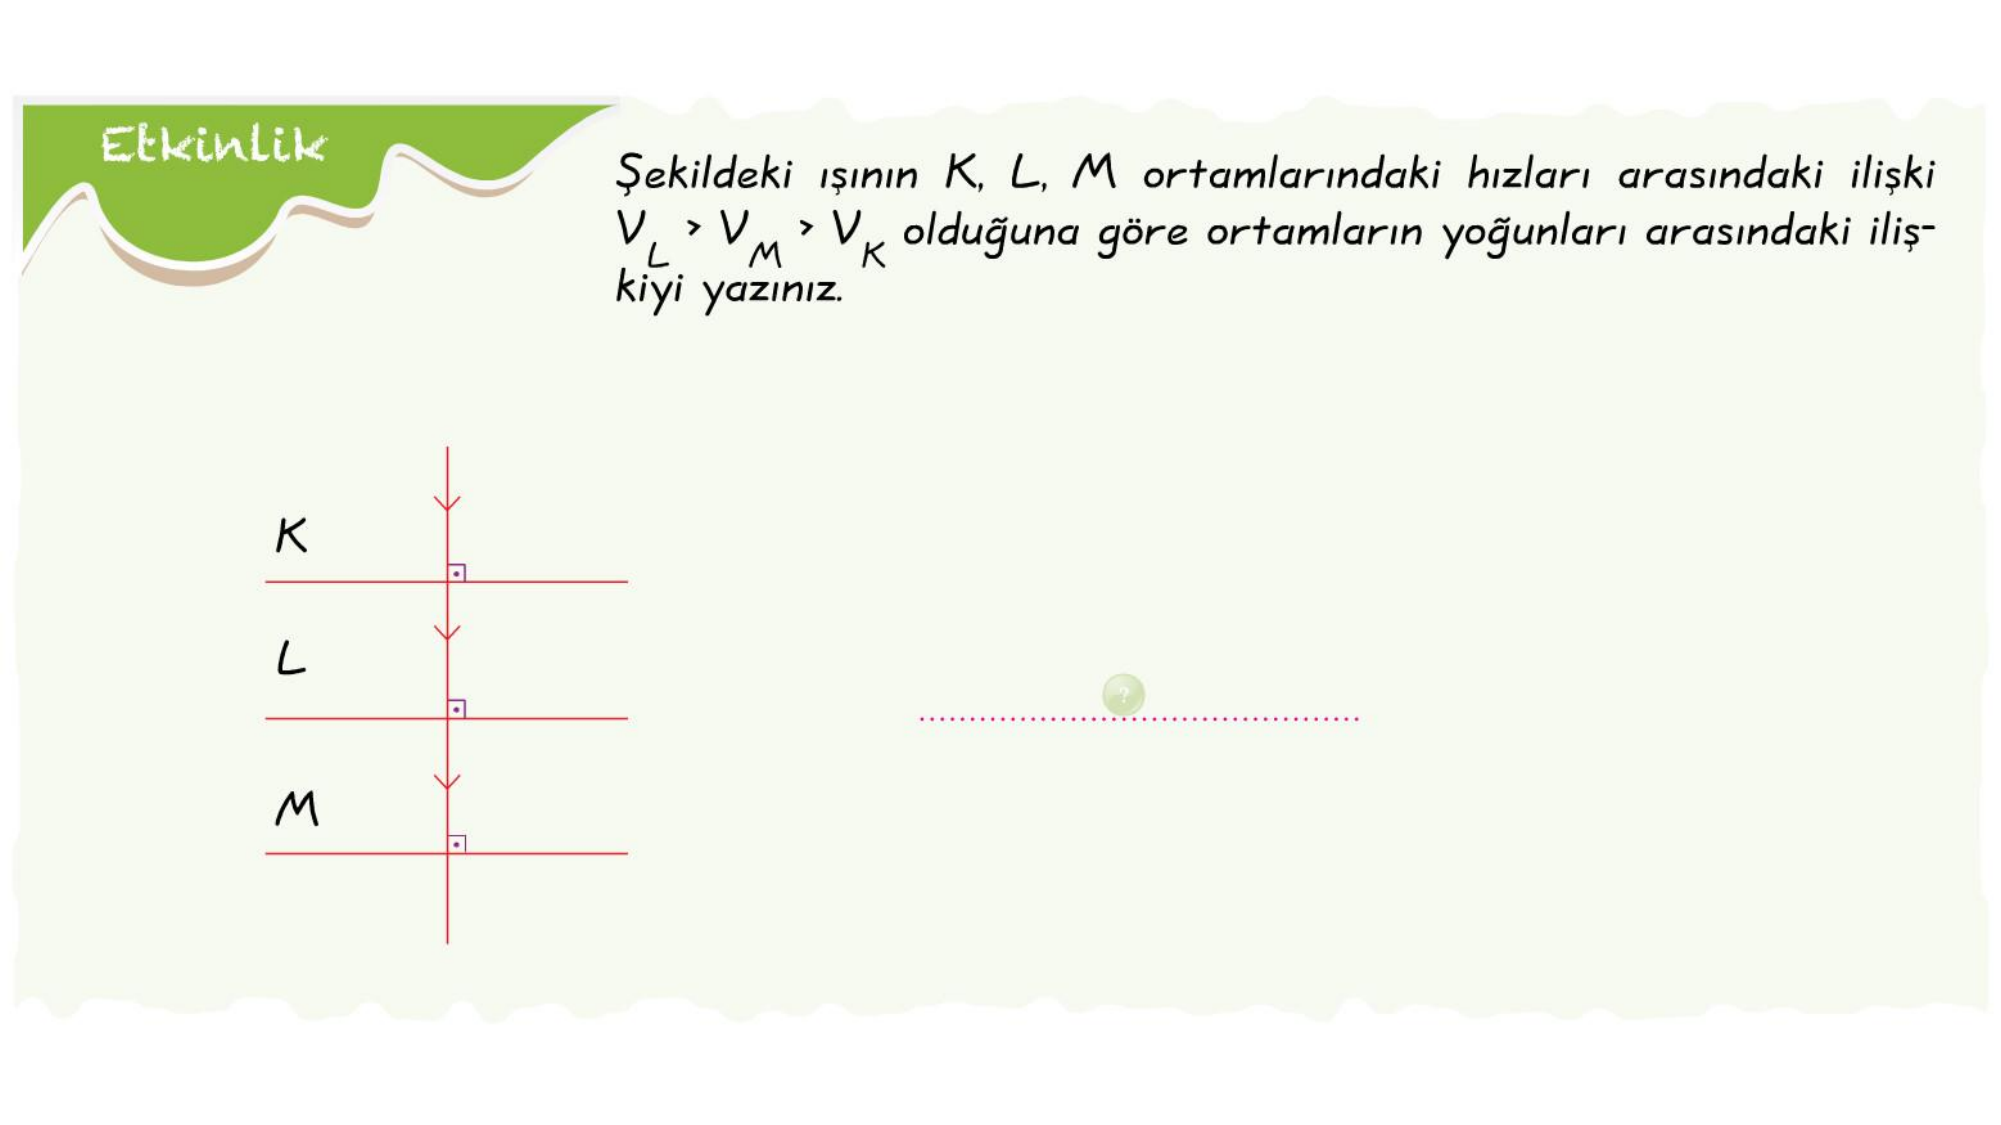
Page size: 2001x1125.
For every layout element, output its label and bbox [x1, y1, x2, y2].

picture [0, 57, 2000, 1068]
